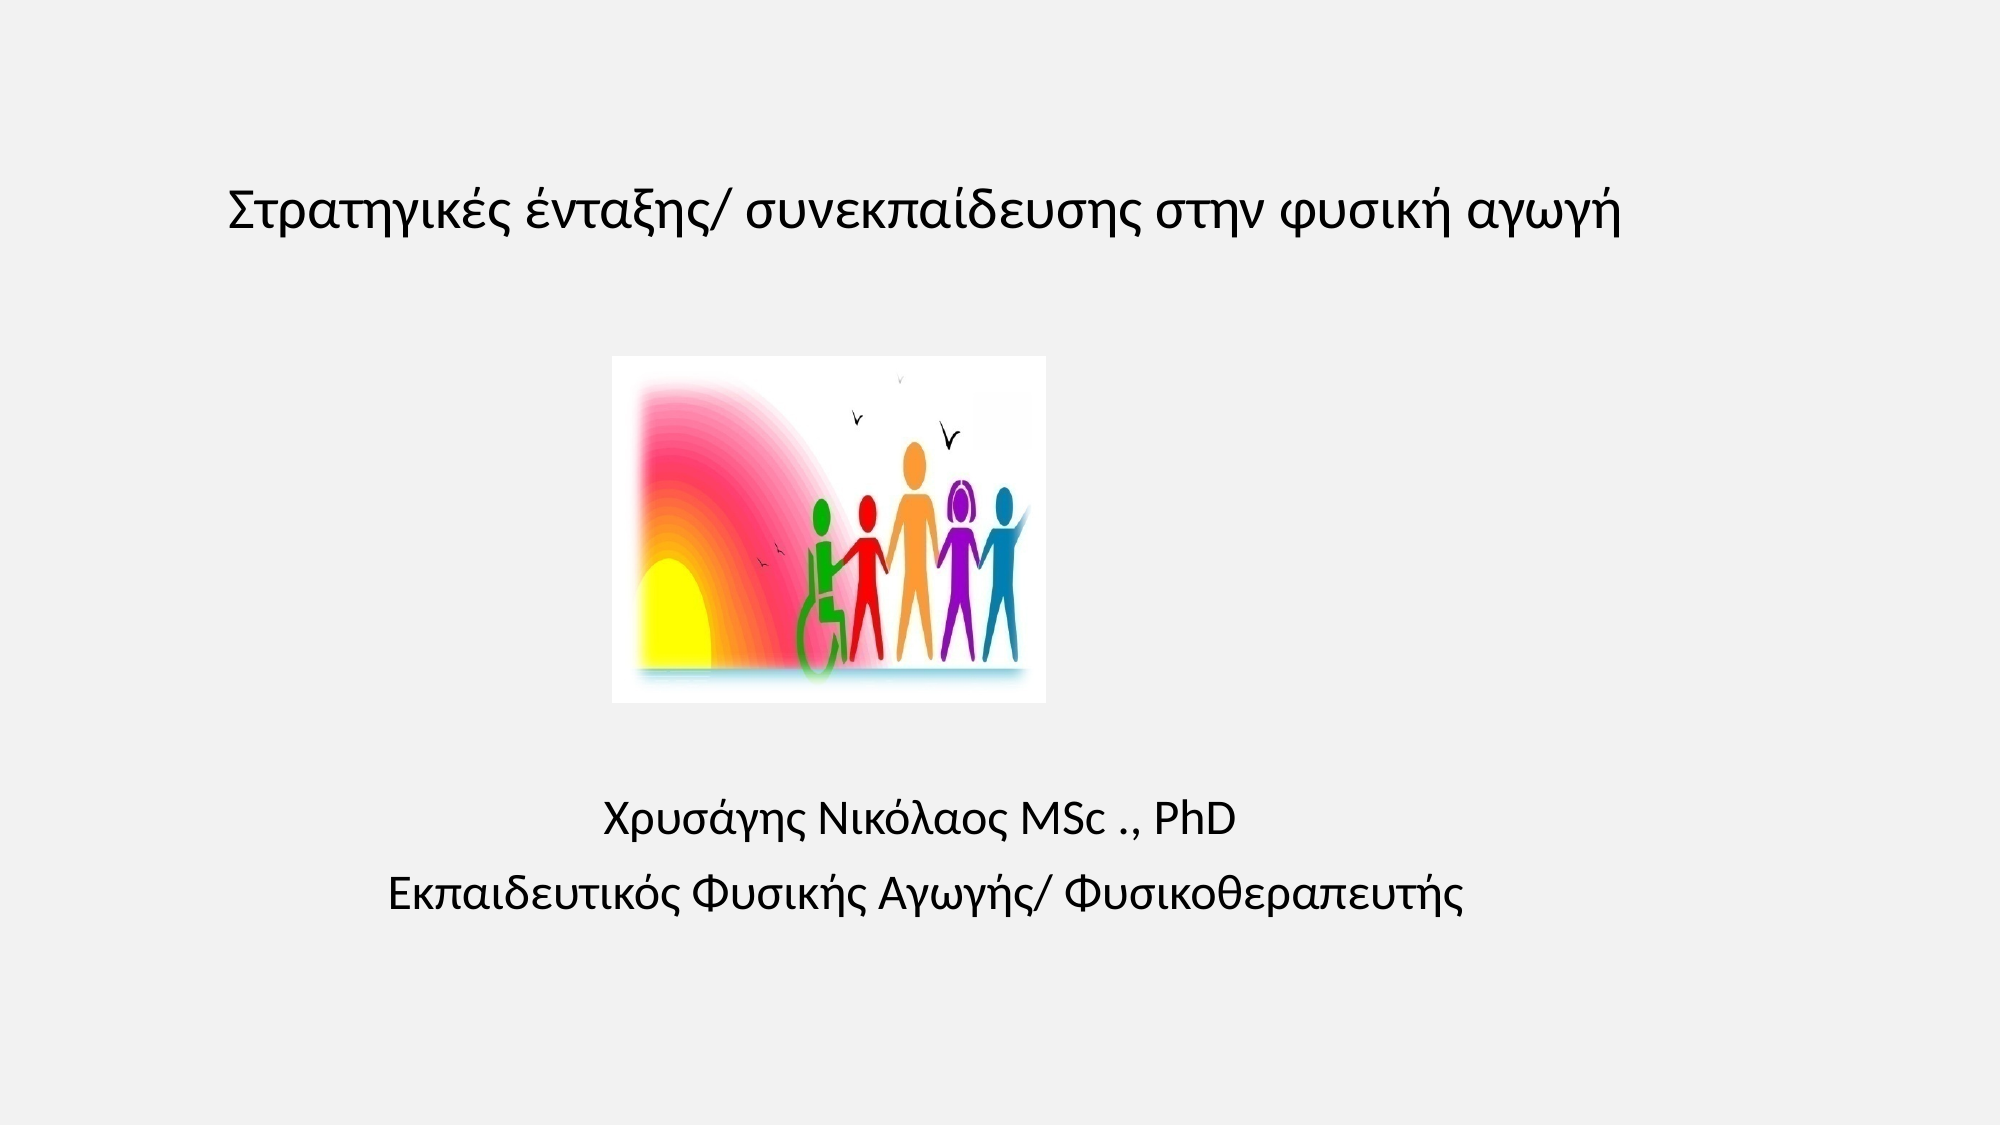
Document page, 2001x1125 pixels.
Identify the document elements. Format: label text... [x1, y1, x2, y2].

picture [612, 356, 1046, 703]
subtitle Χρυσάγης Νικόλαος MSc ., PhD Εκπαιδευτικός Φυσικής Αγωγής/ Φυσικοθεραπευτής [175, 783, 1676, 1013]
text_box Στρατηγικές ένταξης/ συνεκπαίδευσης στην φυσική αγωγή [111, 162, 1740, 248]
